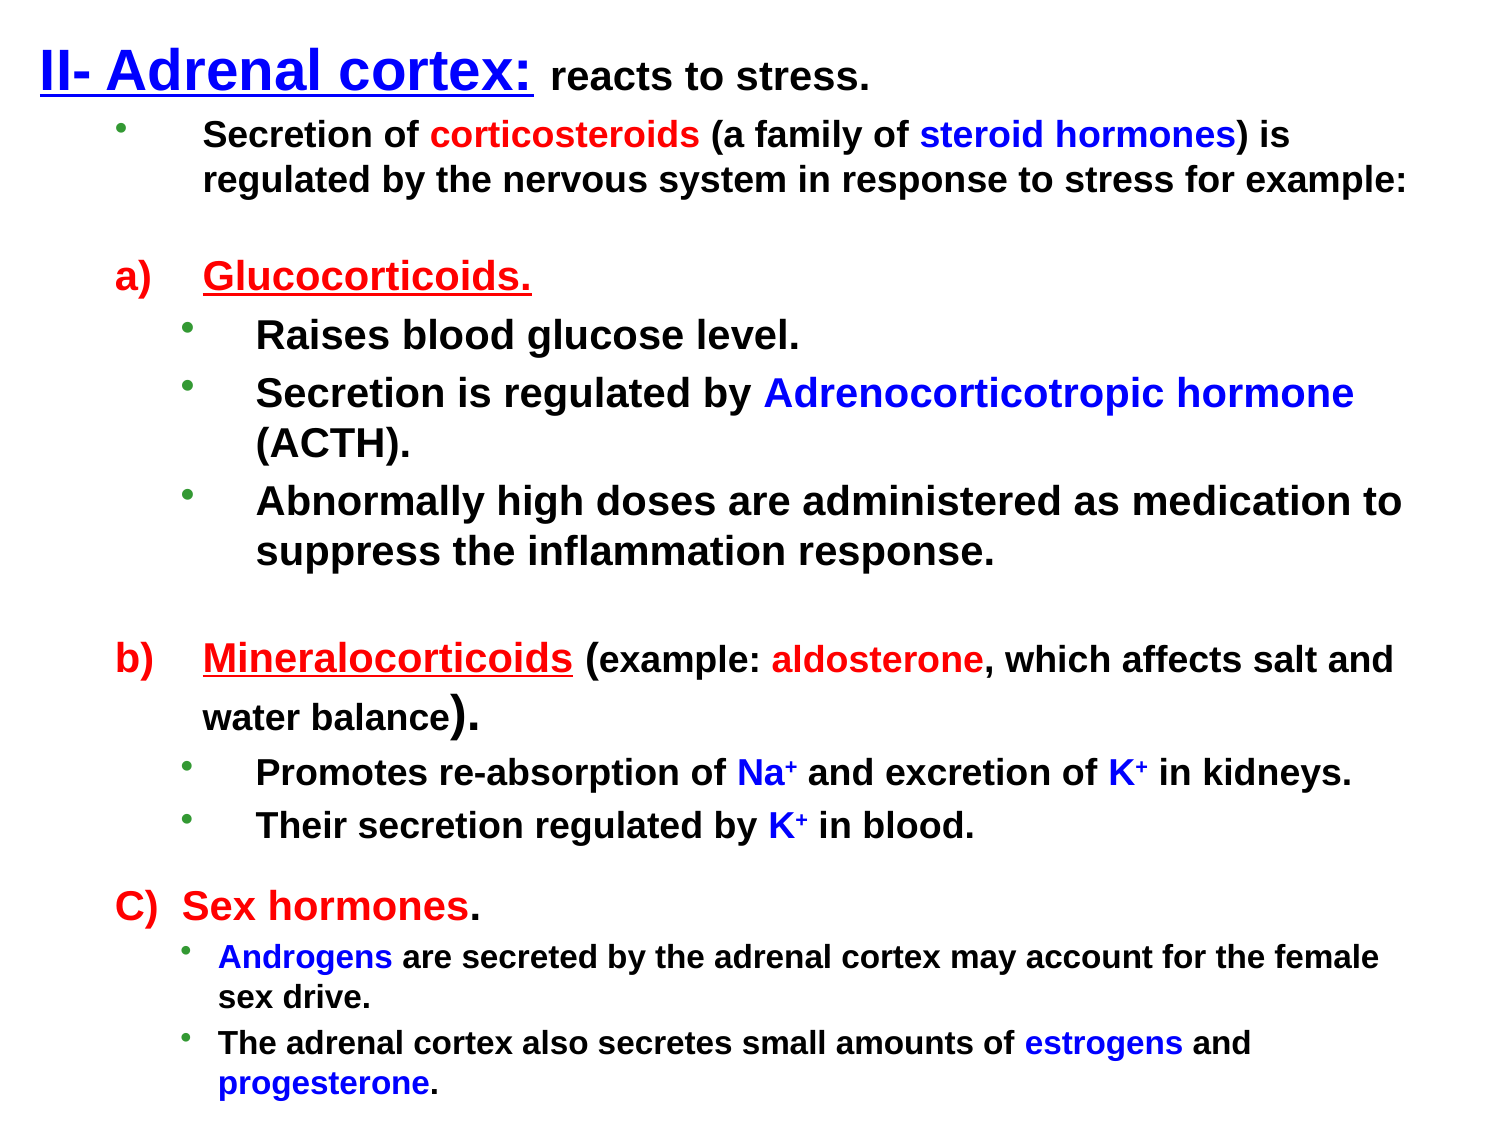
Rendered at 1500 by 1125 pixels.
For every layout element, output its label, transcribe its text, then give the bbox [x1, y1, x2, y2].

list II- Adrenal cortex: reacts to stress. Secretion of corticosteroids (a family of steroid hormones) is regulated by the nervous system in response to stress for example: Glucocorticoids. Raises blood glucose level. Secretion is regulated by Adrenocorticotropic hormone (ACTH). Abnormally high doses are administered as medication to suppress the inflammation response. Mineralocorticoids (example: aldosterone, which affects salt and water balance). Promotes re-absorption of Na+ and excretion of K+ in kidneys. Their secretion regulated by K+ in blood. [24, 24, 1463, 854]
text_box [212, 762, 1325, 800]
text_box C) Sex hormones. Androgens are secreted by the adrenal cortex may account for the female sex drive. The adrenal cortex also secretes small amounts of estrogens and progesterone. [24, 870, 1400, 1109]
